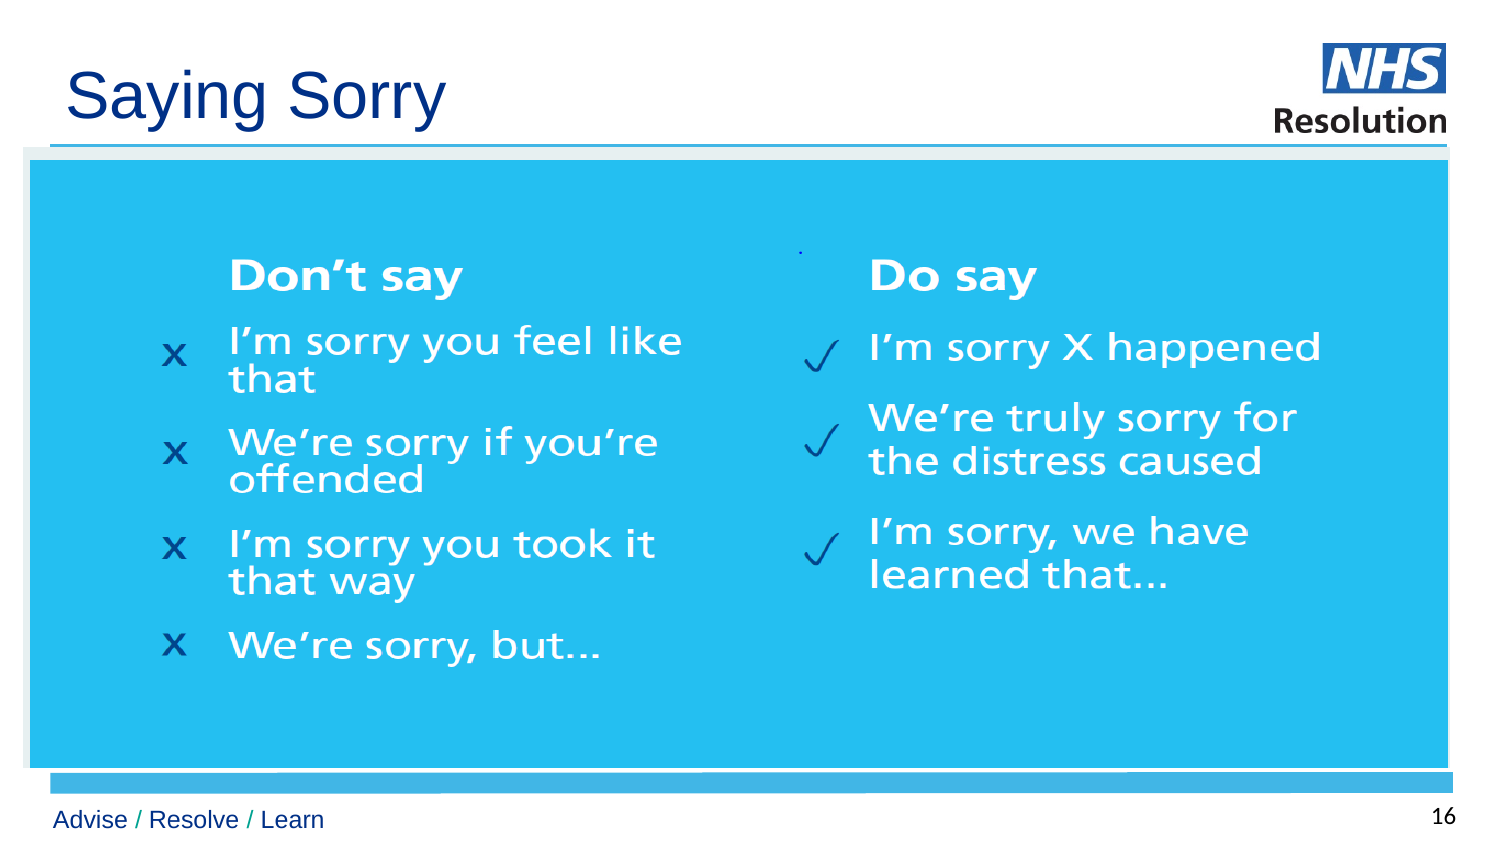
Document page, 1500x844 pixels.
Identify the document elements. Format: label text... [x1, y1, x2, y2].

picture [23, 146, 1451, 768]
picture [1275, 43, 1446, 133]
title Saying Sorry [50, 49, 1186, 133]
